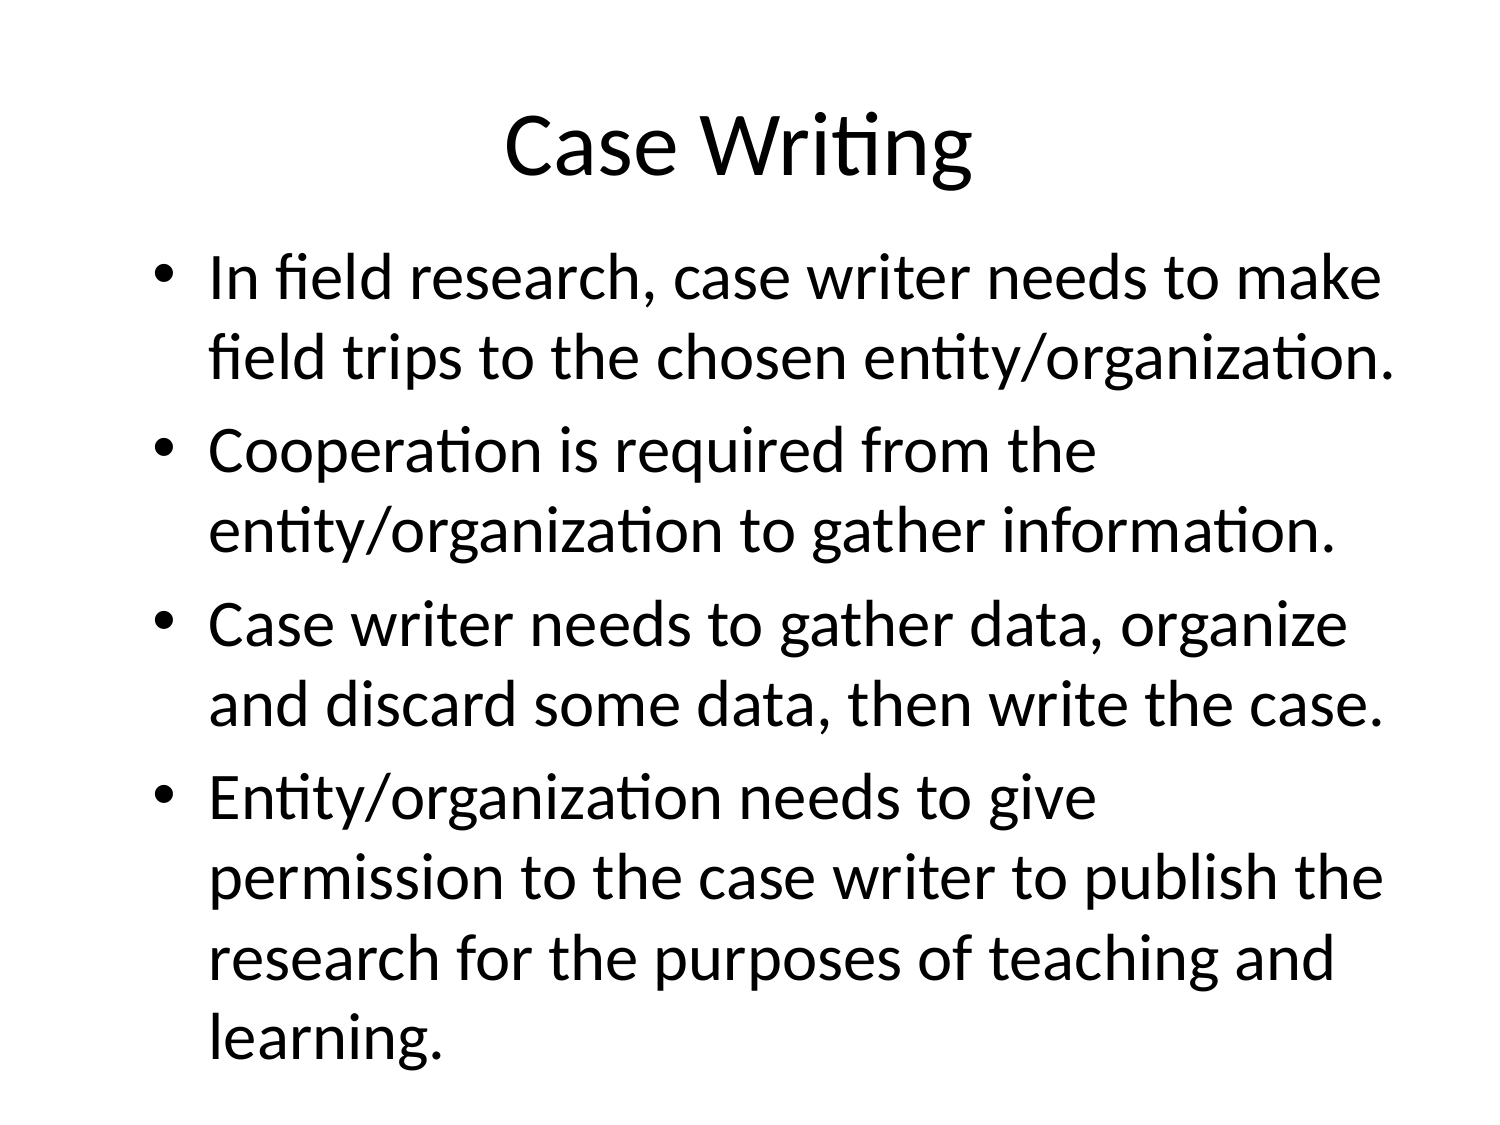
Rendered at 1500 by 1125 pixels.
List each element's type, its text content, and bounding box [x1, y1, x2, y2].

list In field research, case writer needs to make field trips to the chosen entity/organization. Cooperation is required from the entity/organization to gather information. Case writer needs to gather data, organize and discard some data, then write the case. Entity/organization needs to give permission to the case writer to publish the research for the purposes of teaching and learning. [137, 224, 1425, 1088]
title Case Writing [75, 45, 1425, 233]
